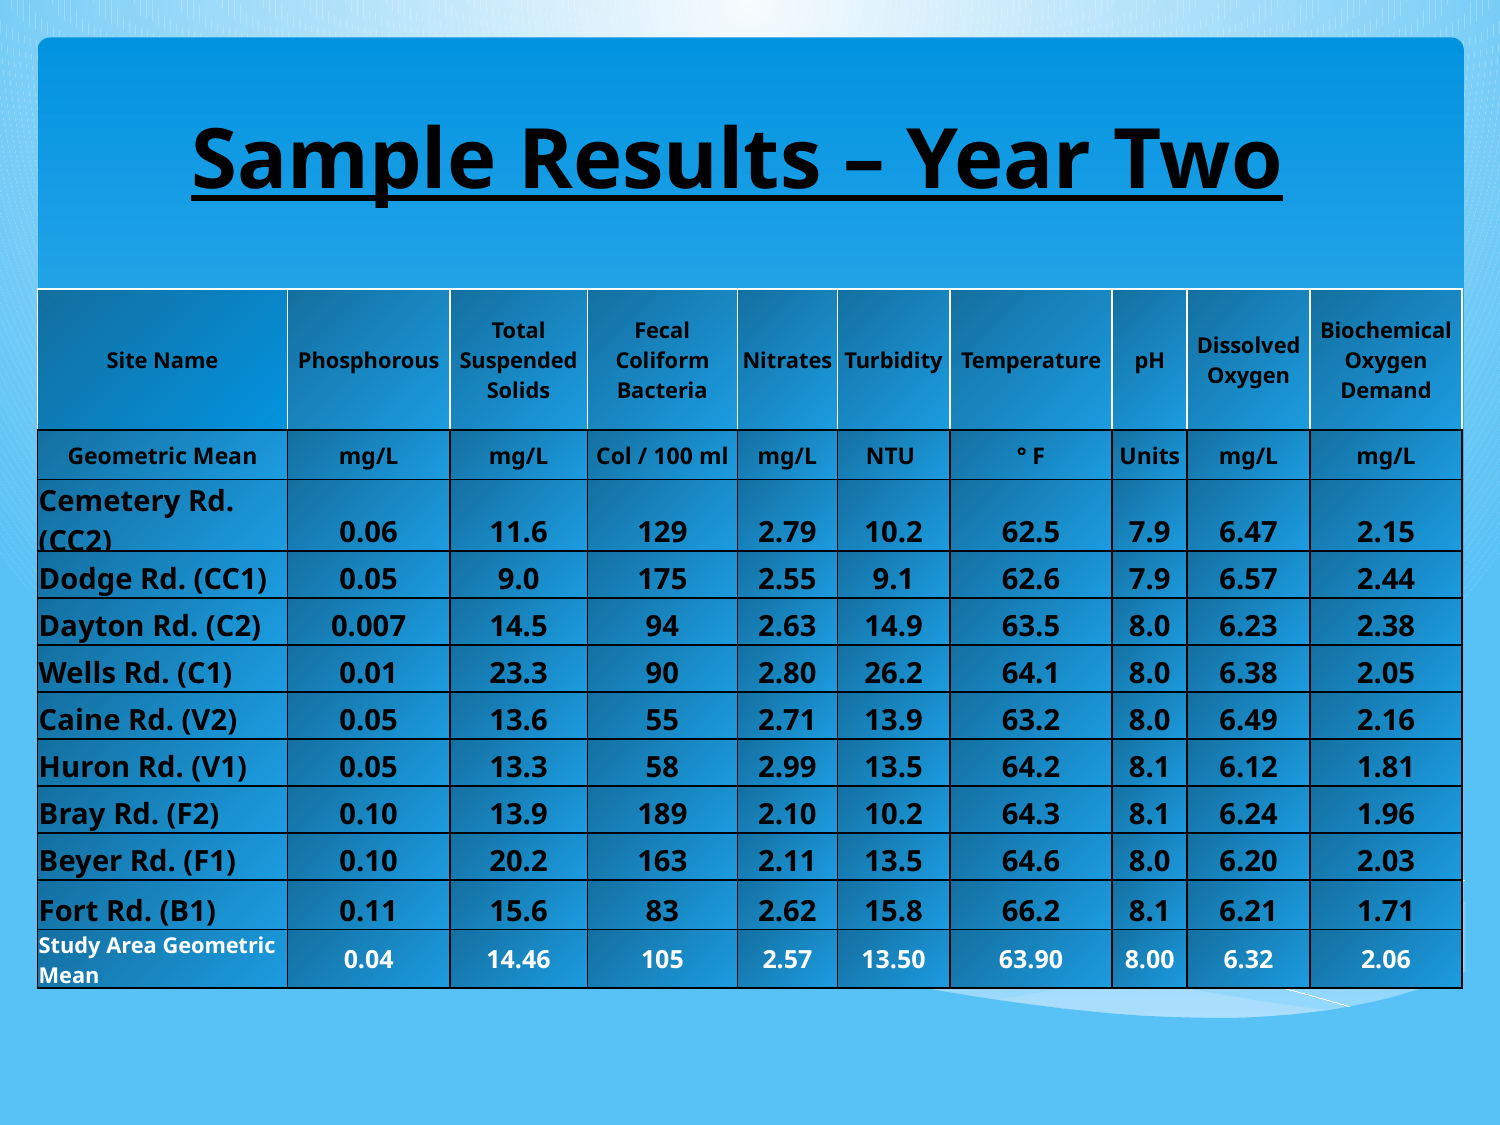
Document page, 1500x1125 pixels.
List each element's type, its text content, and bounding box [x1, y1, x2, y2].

table_header Site Name [38, 290, 287, 429]
table_cell 6.20 [1188, 834, 1309, 879]
table_cell Dodge Rd. (CC1) [38, 552, 287, 597]
table_cell 0.05 [288, 693, 449, 738]
table_cell 0.01 [288, 646, 449, 691]
table_cell 8.1 [1113, 787, 1186, 832]
table_cell 55 [588, 693, 737, 738]
table_cell 83 [588, 881, 737, 929]
table_header Total Suspended Solids [451, 290, 587, 429]
table_cell 2.44 [1311, 552, 1461, 597]
table_cell 8.0 [1113, 693, 1186, 738]
table_cell NTU [838, 431, 949, 479]
table_cell 13.5 [838, 740, 949, 785]
table_cell Caine Rd. (V2) [38, 693, 287, 738]
table_cell mg/L [738, 431, 837, 479]
table_cell 8.00 [1113, 930, 1186, 987]
table_cell 13.6 [451, 693, 587, 738]
table_cell 9.1 [838, 552, 949, 597]
table_cell Study Area Geometric Mean [38, 930, 287, 987]
table_cell 2.16 [1311, 693, 1461, 738]
table_cell 15.8 [838, 881, 949, 929]
table_cell 64.6 [951, 834, 1111, 879]
table_cell ° F [951, 431, 1111, 479]
table_cell 2.63 [738, 599, 837, 644]
table_cell 8.1 [1113, 740, 1186, 785]
table_cell 1.81 [1311, 740, 1461, 785]
table_cell 6.32 [1188, 930, 1309, 987]
table_cell 2.15 [1311, 480, 1461, 550]
table_cell 8.0 [1113, 599, 1186, 644]
table_cell 90 [588, 646, 737, 691]
table_header pH [1113, 290, 1186, 429]
table_cell 1.71 [1311, 881, 1461, 929]
table_cell 13.9 [451, 787, 587, 832]
table_cell 175 [588, 552, 737, 597]
table_cell 6.23 [1188, 599, 1309, 644]
table_cell 10.2 [838, 480, 949, 550]
table_cell 64.3 [951, 787, 1111, 832]
table_cell 2.06 [1311, 930, 1461, 987]
table_cell 2.10 [738, 787, 837, 832]
table_cell 2.11 [738, 834, 837, 879]
table_cell mg/L [1188, 431, 1309, 479]
table_cell 26.2 [838, 646, 949, 691]
table_header Biochemical Oxygen Demand [1311, 290, 1461, 429]
table_cell 66.2 [951, 881, 1111, 929]
table_cell 2.99 [738, 740, 837, 785]
table_cell 2.03 [1311, 834, 1461, 879]
table_cell 0.007 [288, 599, 449, 644]
table_cell 129 [588, 480, 737, 550]
table_cell 20.2 [451, 834, 587, 879]
table_cell mg/L [288, 431, 449, 479]
table_cell 0.05 [288, 740, 449, 785]
table_cell Beyer Rd. (F1) [38, 834, 287, 879]
table_cell 23.3 [451, 646, 587, 691]
table_cell 2.57 [738, 930, 837, 987]
table_cell 0.04 [288, 930, 449, 987]
table_header Phosphorous [288, 290, 449, 429]
table_cell 13.5 [838, 834, 949, 879]
table_cell 0.05 [288, 552, 449, 597]
table_cell 0.06 [288, 480, 449, 550]
table_cell 63.2 [951, 693, 1111, 738]
table_cell Fort Rd. (B1) [38, 881, 287, 929]
table_header Temperature [951, 290, 1111, 429]
table_cell 163 [588, 834, 737, 879]
table_cell 6.57 [1188, 552, 1309, 597]
table_cell 9.0 [451, 552, 587, 597]
table_cell 14.46 [451, 930, 587, 987]
table_cell 105 [588, 930, 737, 987]
table_header Dissolved Oxygen [1188, 290, 1309, 429]
table_cell 6.47 [1188, 480, 1309, 550]
table_cell 2.55 [738, 552, 837, 597]
table_cell 63.5 [951, 599, 1111, 644]
table_cell Bray Rd. (F2) [38, 787, 287, 832]
table_cell 7.9 [1113, 480, 1186, 550]
table_cell 62.6 [951, 552, 1111, 597]
table_cell 2.71 [738, 693, 837, 738]
table_cell 64.2 [951, 740, 1111, 785]
table_header Fecal Coliform Bacteria [588, 290, 737, 429]
table_cell Geometric Mean [38, 431, 287, 479]
table_cell 6.49 [1188, 693, 1309, 738]
table_cell 2.38 [1311, 599, 1461, 644]
table_cell Wells Rd. (C1) [38, 646, 287, 691]
table_cell 62.5 [951, 480, 1111, 550]
table_cell 14.5 [451, 599, 587, 644]
table_cell mg/L [1311, 431, 1461, 479]
table_cell 2.62 [738, 881, 837, 929]
table_cell Col / 100 ml [588, 431, 737, 479]
table_cell 0.11 [288, 881, 449, 929]
table_cell 13.50 [838, 930, 949, 987]
table_cell Dayton Rd. (C2) [38, 599, 287, 644]
table_cell 64.1 [951, 646, 1111, 691]
table_cell 58 [588, 740, 737, 785]
table_cell mg/L [451, 431, 587, 479]
table_cell 8.0 [1113, 646, 1186, 691]
title Sample Results – Year Two [99, 99, 1375, 213]
table_header Nitrates [738, 290, 837, 429]
table_cell 14.9 [838, 599, 949, 644]
table_cell 6.12 [1188, 740, 1309, 785]
table_cell Huron Rd. (V1) [38, 740, 287, 785]
table_cell 2.80 [738, 646, 837, 691]
table_cell 8.0 [1113, 834, 1186, 879]
table_cell 2.05 [1311, 646, 1461, 691]
table_cell 6.24 [1188, 787, 1309, 832]
table_cell 6.21 [1188, 881, 1309, 929]
table_cell 11.6 [451, 480, 587, 550]
table_cell Units [1113, 431, 1186, 479]
table_header Turbidity [838, 290, 949, 429]
table_cell 13.9 [838, 693, 949, 738]
table_cell 10.2 [838, 787, 949, 832]
table_cell 189 [588, 787, 737, 832]
table_cell 1.96 [1311, 787, 1461, 832]
table_cell 13.3 [451, 740, 587, 785]
table_cell 0.10 [288, 834, 449, 879]
table_cell 15.6 [451, 881, 587, 929]
table_cell 0.10 [288, 787, 449, 832]
table_cell 8.1 [1113, 881, 1186, 929]
table_cell 94 [588, 599, 737, 644]
table_cell 6.38 [1188, 646, 1309, 691]
table_cell Cemetery Rd. (CC2) [38, 480, 287, 550]
table_cell 2.79 [738, 480, 837, 550]
table_cell 7.9 [1113, 552, 1186, 597]
table_cell 63.90 [951, 930, 1111, 987]
